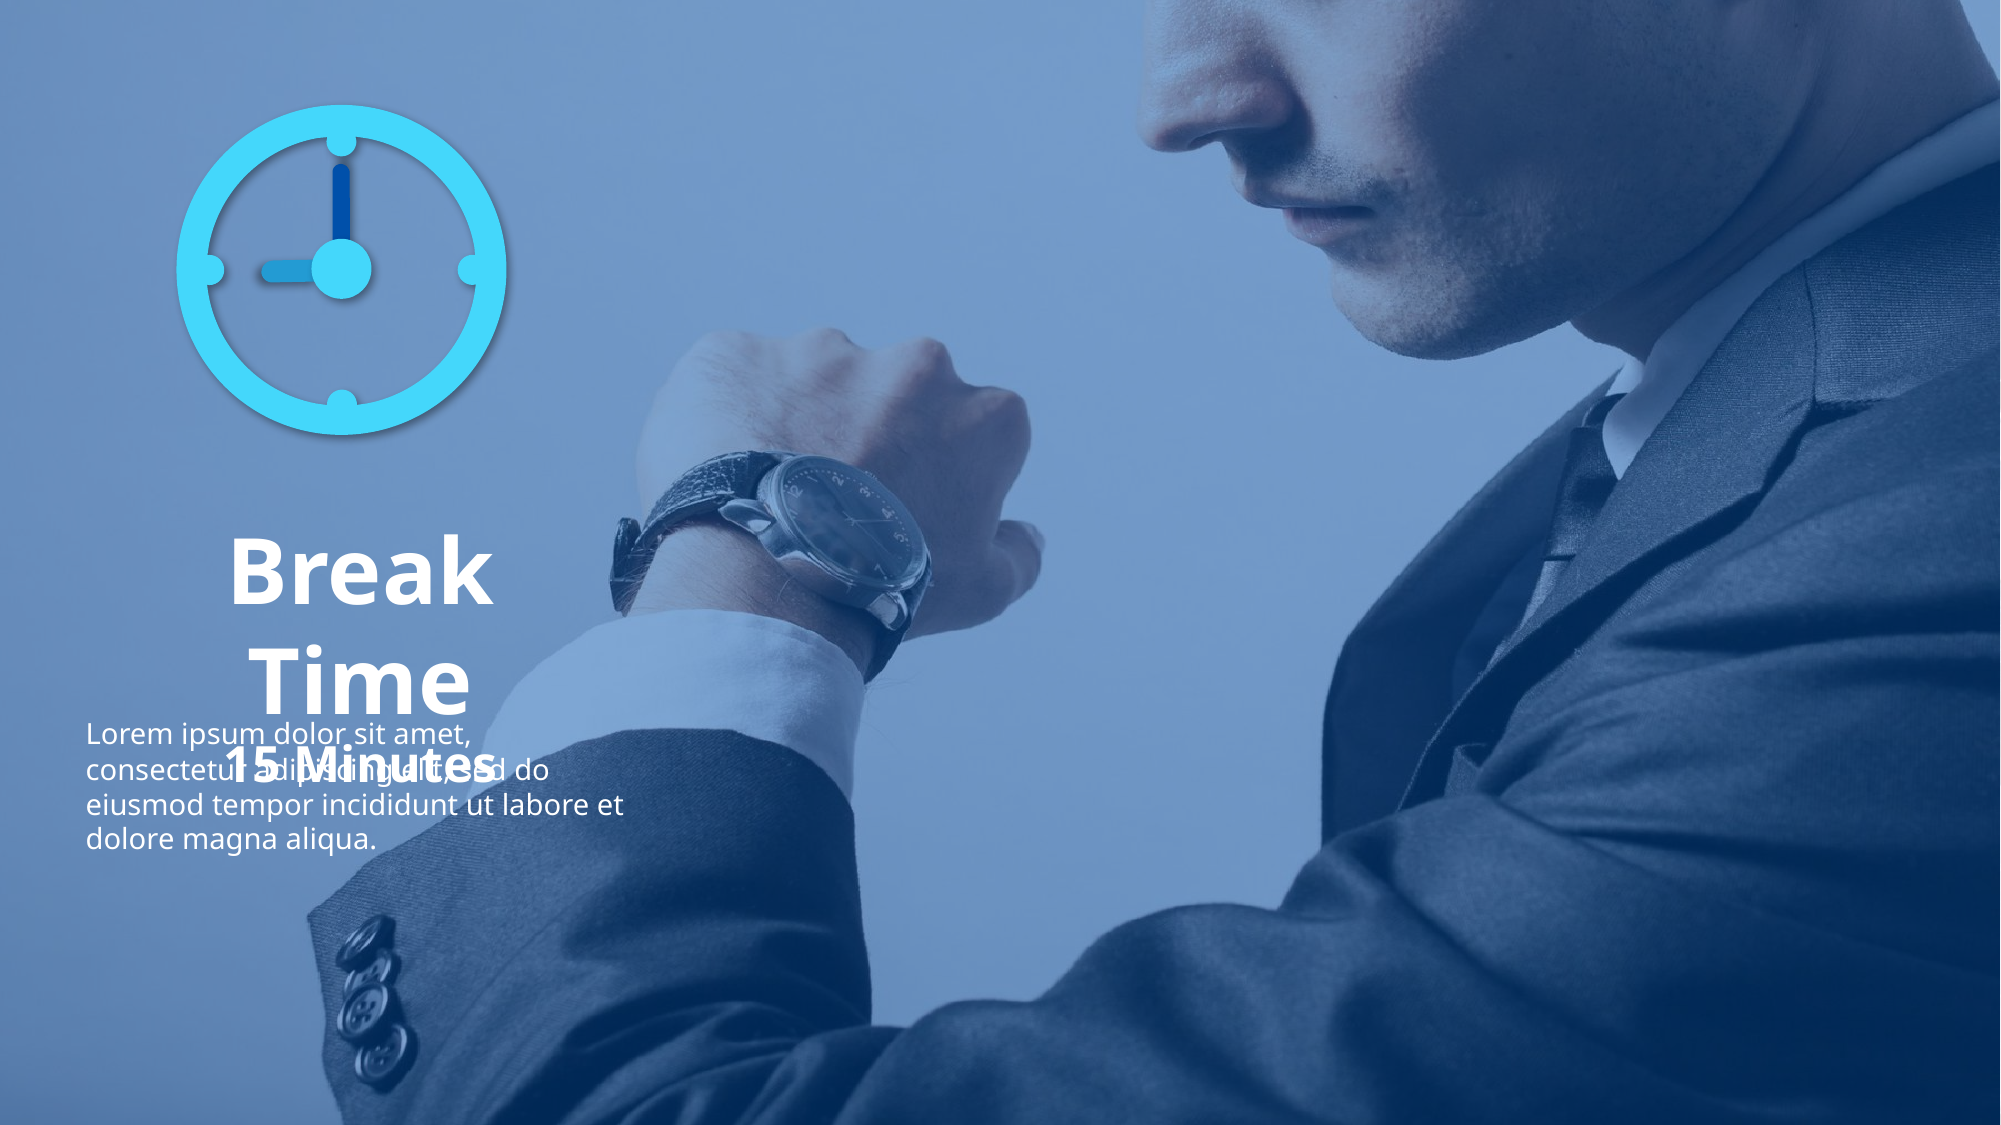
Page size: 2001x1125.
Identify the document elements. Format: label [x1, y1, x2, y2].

text_box [0, 0, 2000, 1125]
text_box [70, 505, 641, 830]
text_box [291, 176, 379, 237]
text_box [262, 237, 431, 291]
text_box [175, 103, 508, 436]
text_box [291, 291, 379, 373]
